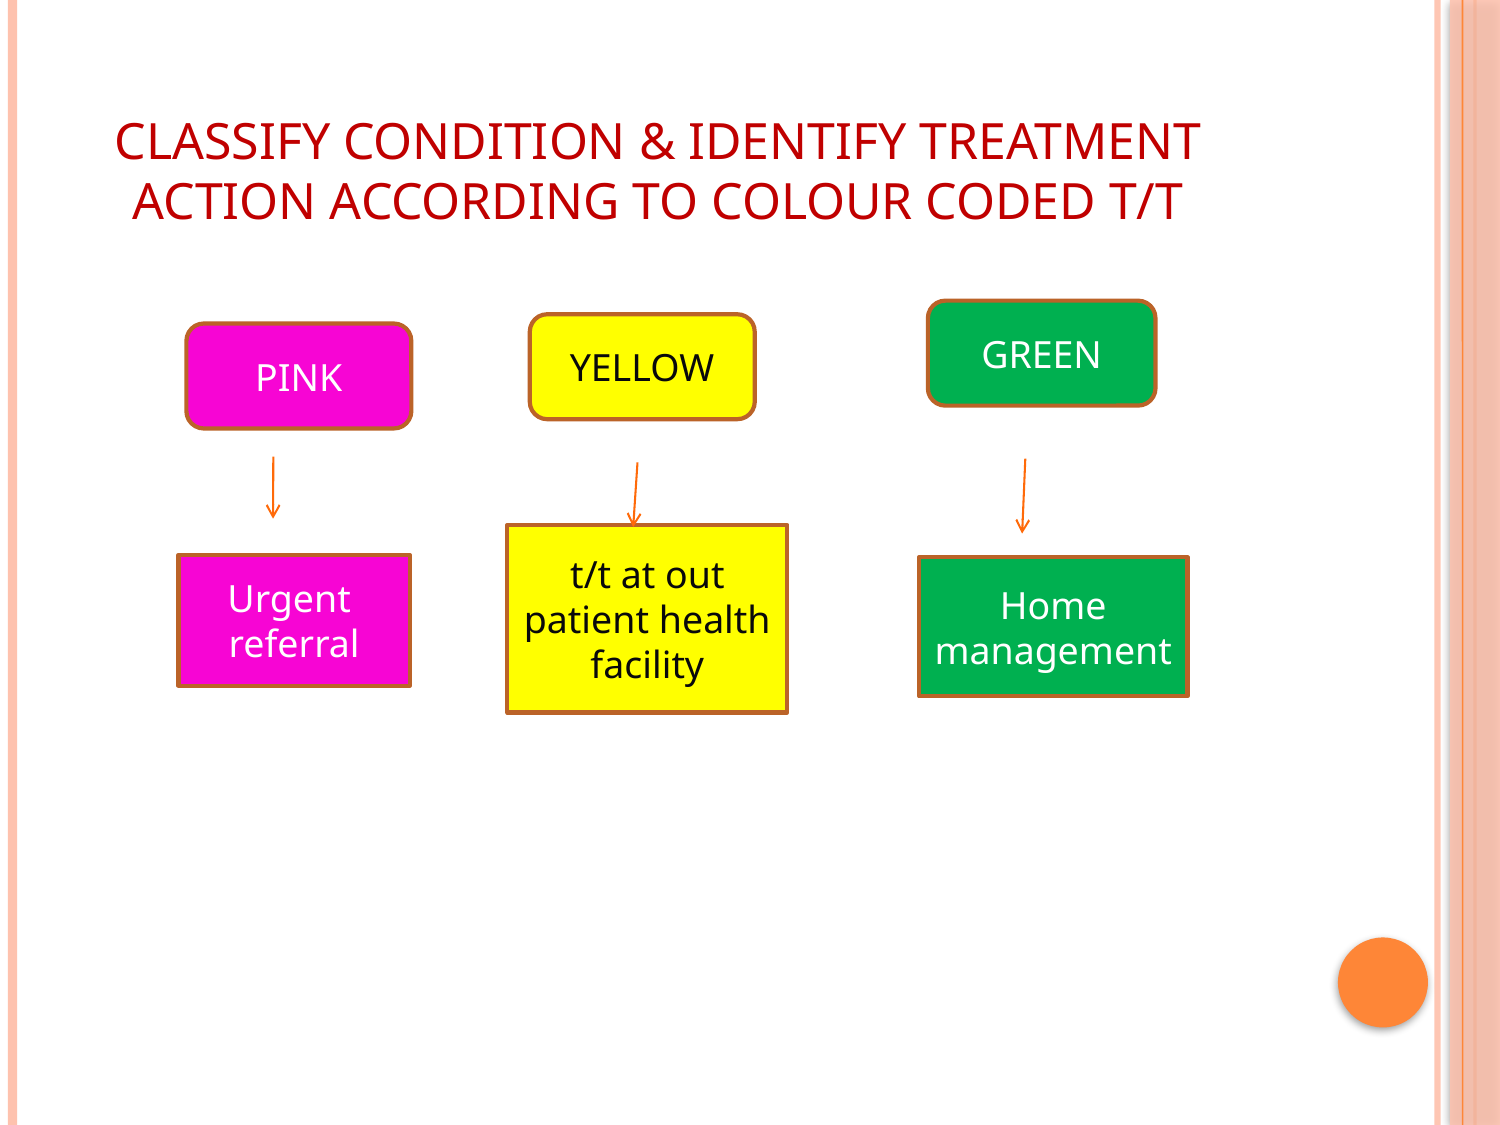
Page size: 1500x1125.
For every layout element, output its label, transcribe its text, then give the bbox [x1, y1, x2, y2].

list [135, 291, 1237, 1025]
text_box PINK [184, 321, 414, 431]
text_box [985, 493, 1062, 499]
text_box Home management [917, 555, 1190, 698]
text_box GREEN [925, 298, 1158, 408]
text_box t/t at out patient health facility [505, 523, 789, 715]
text_box Urgent referral [176, 553, 412, 688]
text_box YELLOW [527, 312, 757, 422]
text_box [602, 492, 669, 498]
title Classify condition & identify treatment action according to colour coded t/t [79, 74, 1237, 238]
